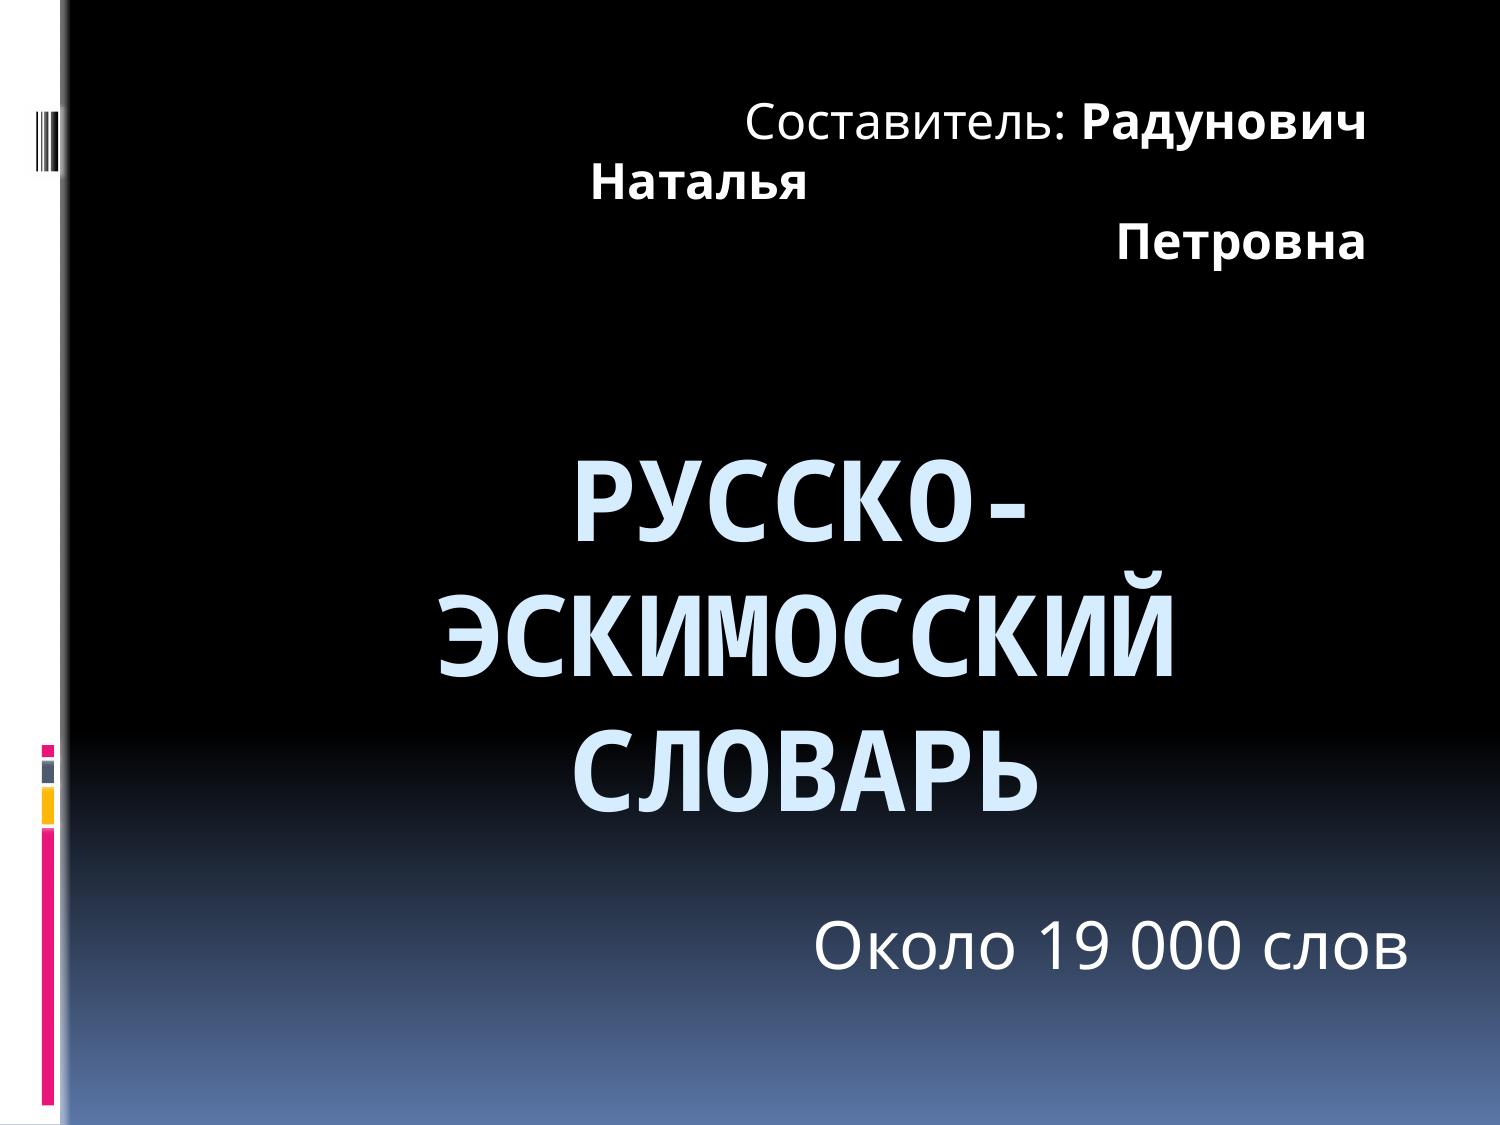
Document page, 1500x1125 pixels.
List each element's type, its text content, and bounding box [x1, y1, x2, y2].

title Русско-эскимосский словарь [199, 421, 1415, 664]
text_box Составитель: Радунович Наталья Петровна [574, 81, 1383, 277]
subtitle Около 19 000 слов [210, 703, 1426, 991]
